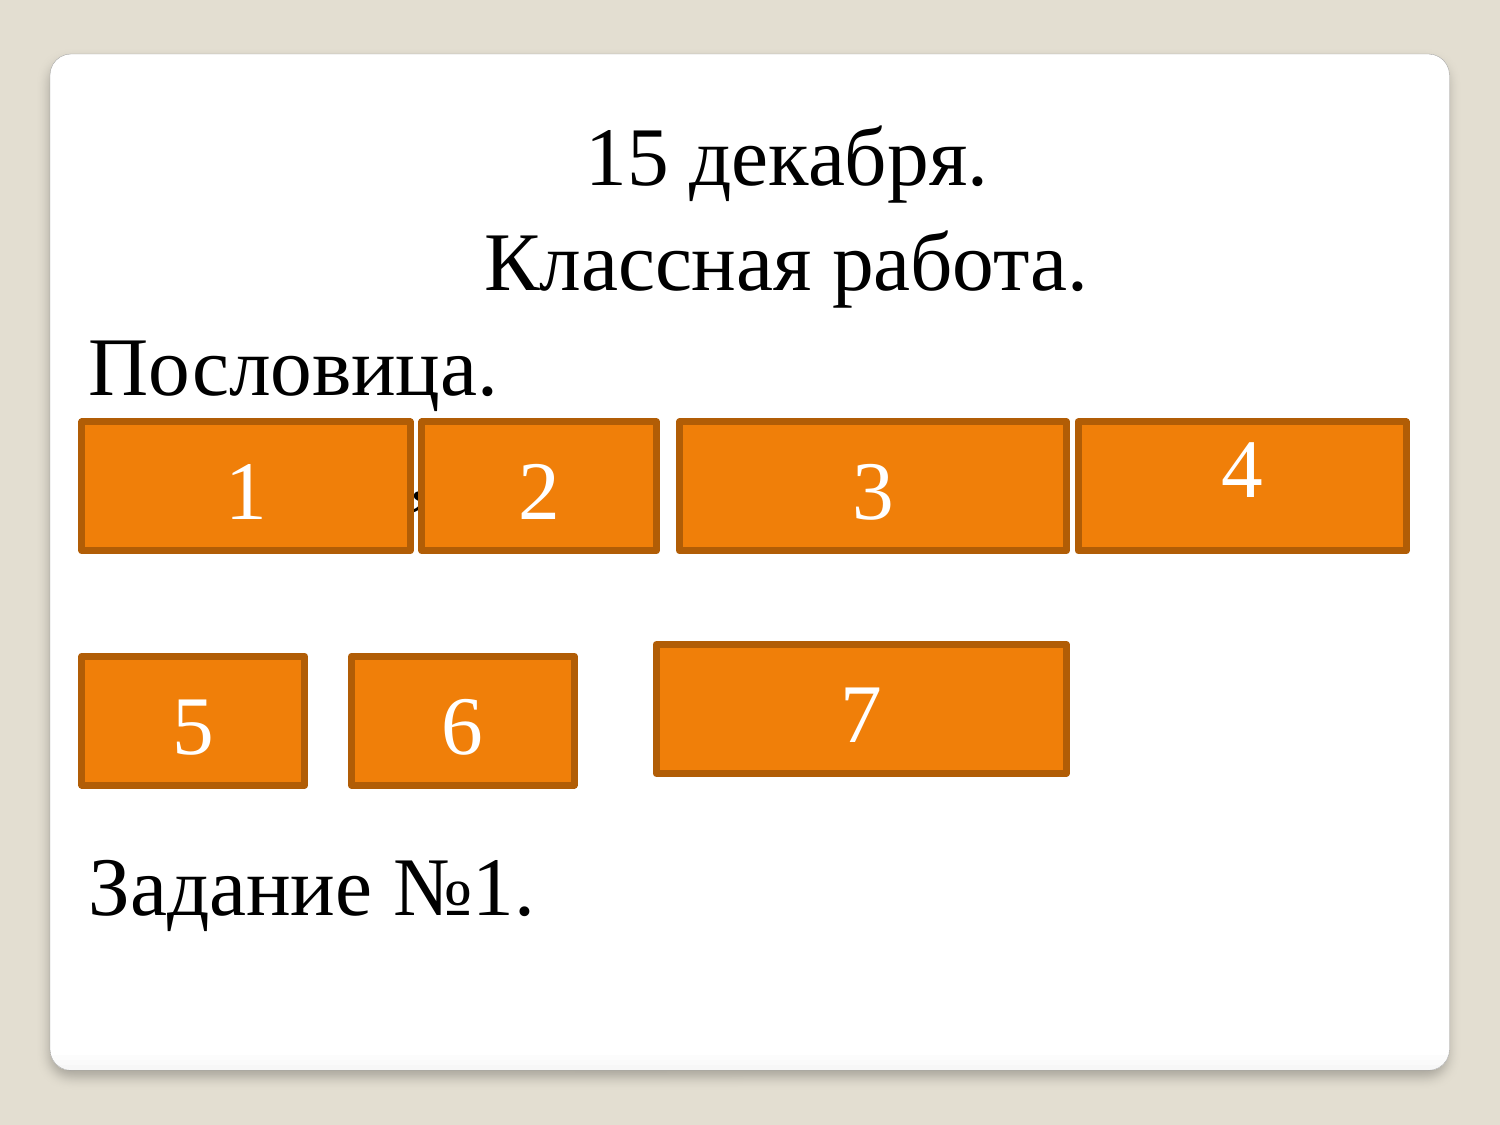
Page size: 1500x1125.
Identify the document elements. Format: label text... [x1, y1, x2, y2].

text_box 2 [418, 418, 660, 554]
list 15 декабря. Классная работа. Пословица. Не бойся, когда не знаешь: страшно, когда знать не хочется. Задание №1. [58, 86, 1500, 1020]
text_box 6 [348, 653, 578, 789]
text_box 4 [1075, 418, 1410, 554]
text_box 7 [653, 641, 1070, 777]
text_box 5 [78, 653, 308, 789]
text_box 1 [78, 418, 414, 554]
text_box 3 [676, 418, 1070, 554]
